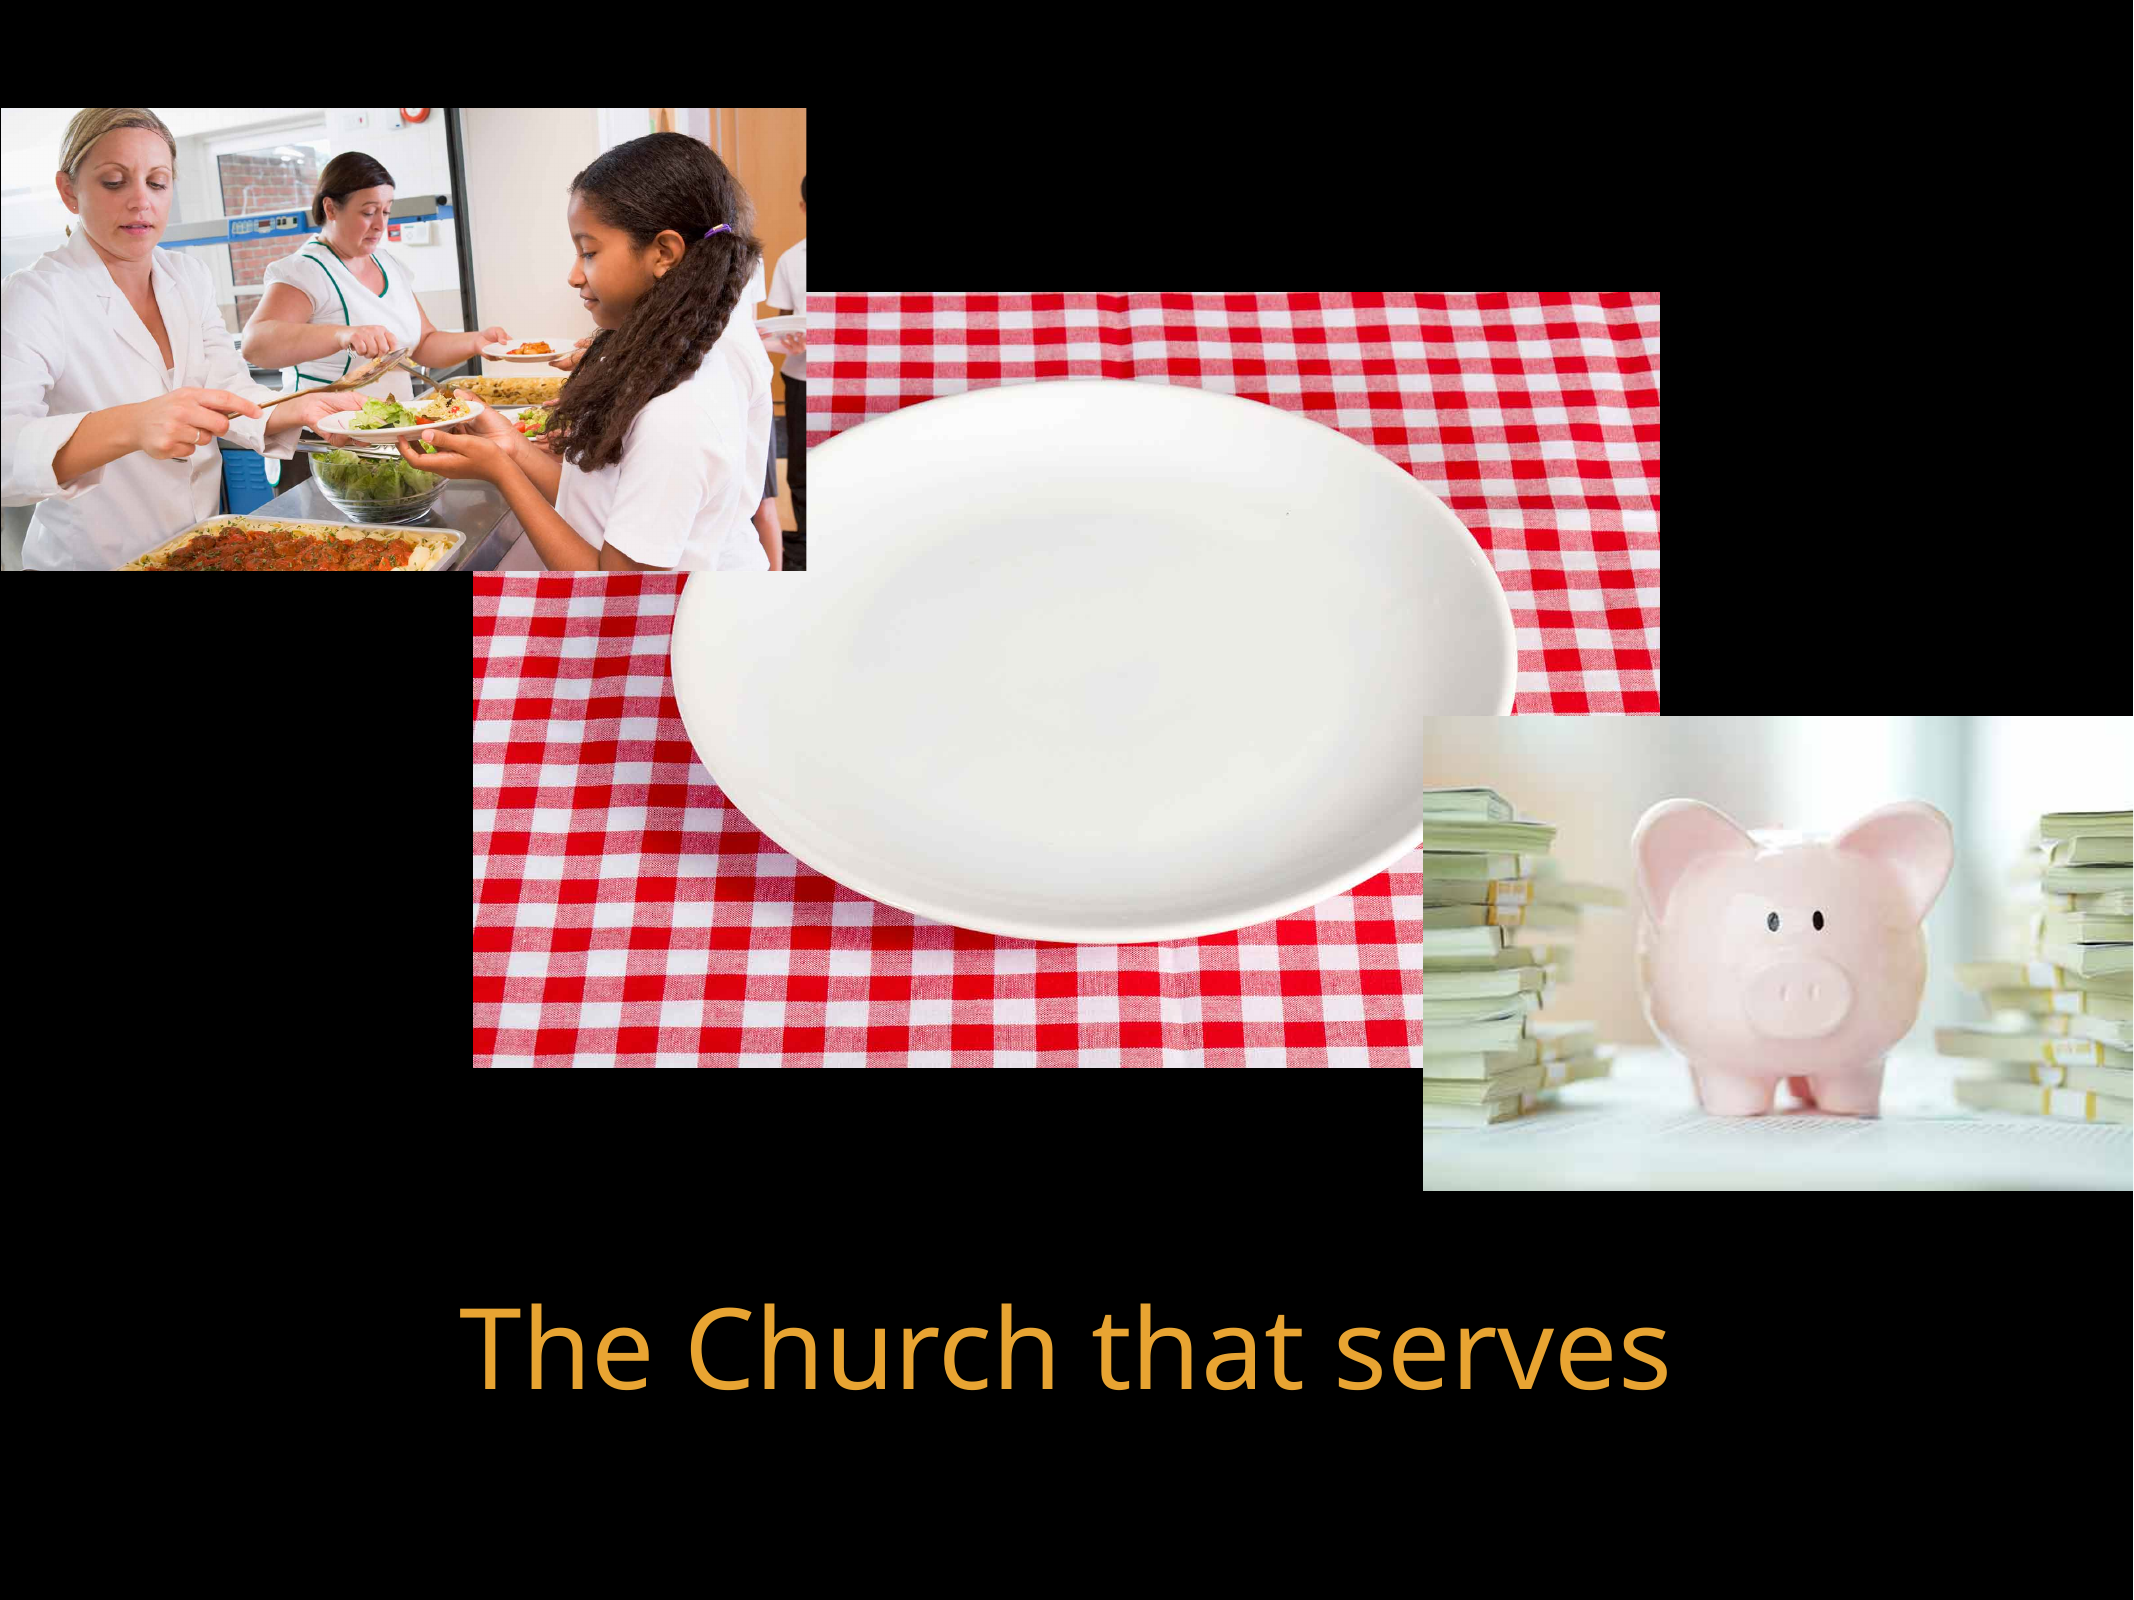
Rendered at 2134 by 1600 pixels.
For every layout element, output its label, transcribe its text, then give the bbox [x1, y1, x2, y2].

text_box The Church that serves 1 Peter 1:3-5 [0, 1268, 2134, 1571]
picture [0, 107, 2134, 1192]
